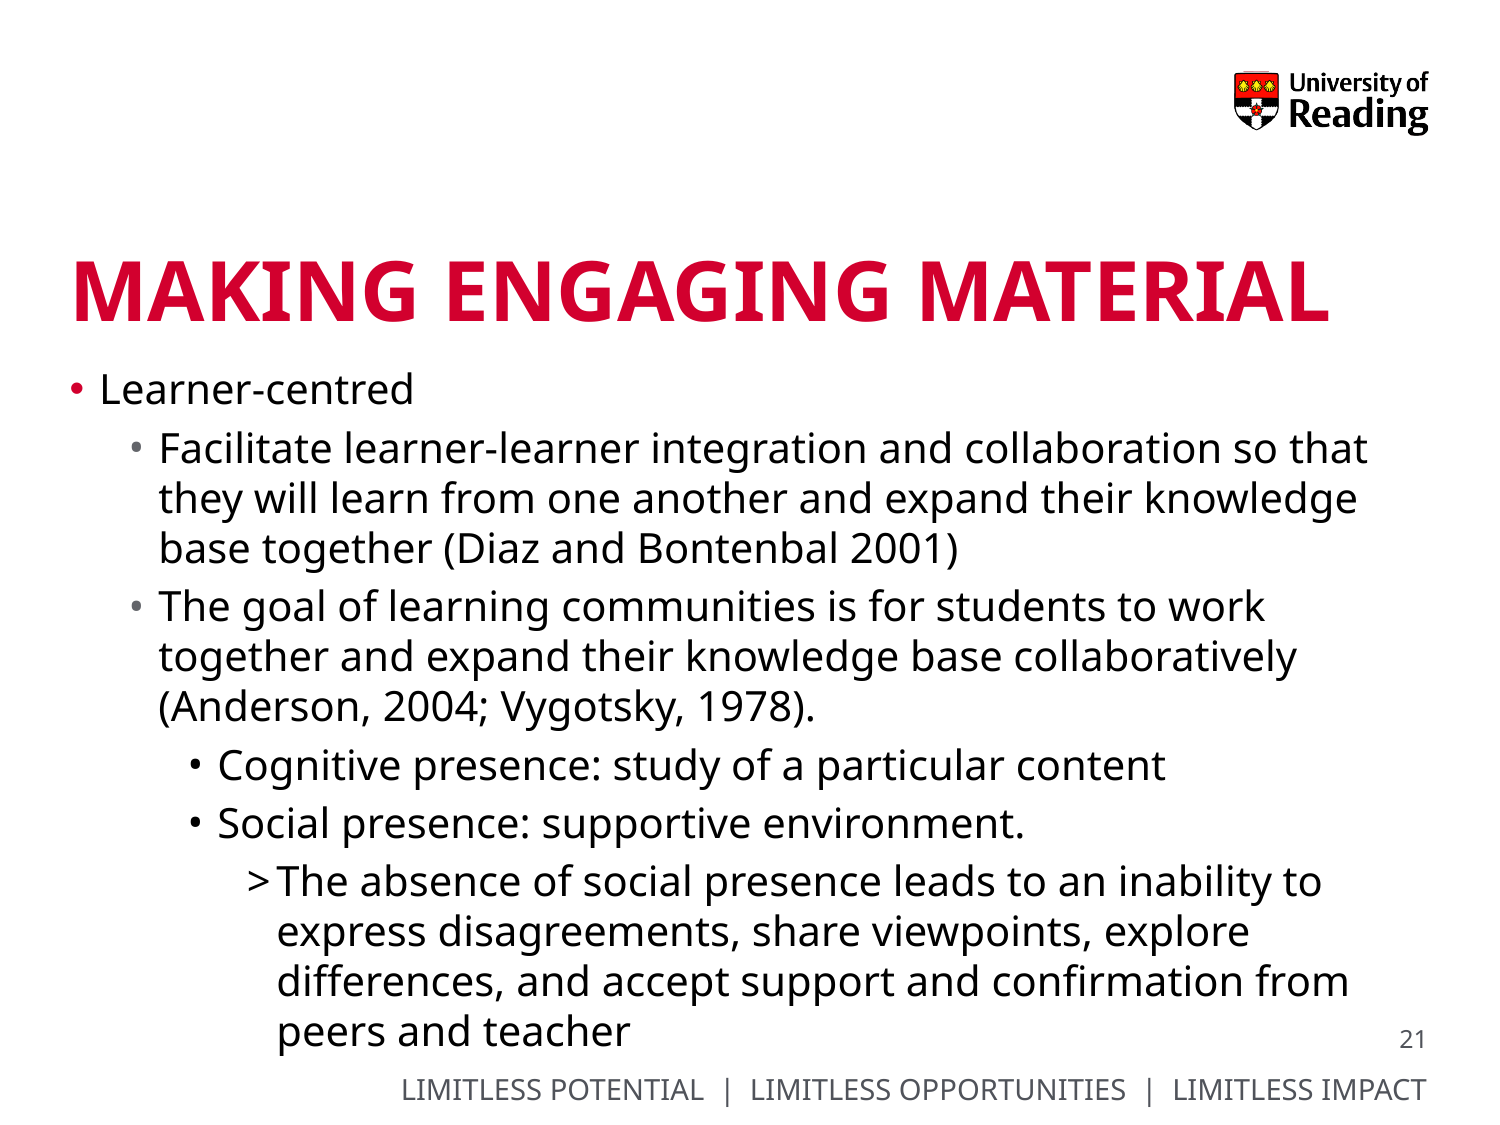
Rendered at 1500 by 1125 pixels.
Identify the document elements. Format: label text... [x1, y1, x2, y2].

picture [1234, 71, 1429, 136]
title Making engaging material [69, 202, 1428, 339]
slide_number 21 [1316, 1023, 1428, 1065]
list Learner-centred Facilitate learner-learner integration and collaboration so that they will learn from one another and expand their knowledge base together (Diaz and Bontenbal 2001) The goal of learning communities is for students to work together and expand their knowledge base collaboratively (Anderson, 2004; Vygotsky, 1978). Cognitive presence: study of a particular content Social presence: supportive environment. The absence of social presence leads to an inability to express disagreements, share viewpoints, explore differences, and accept support and confirmation from peers and teacher [69, 363, 1428, 1013]
